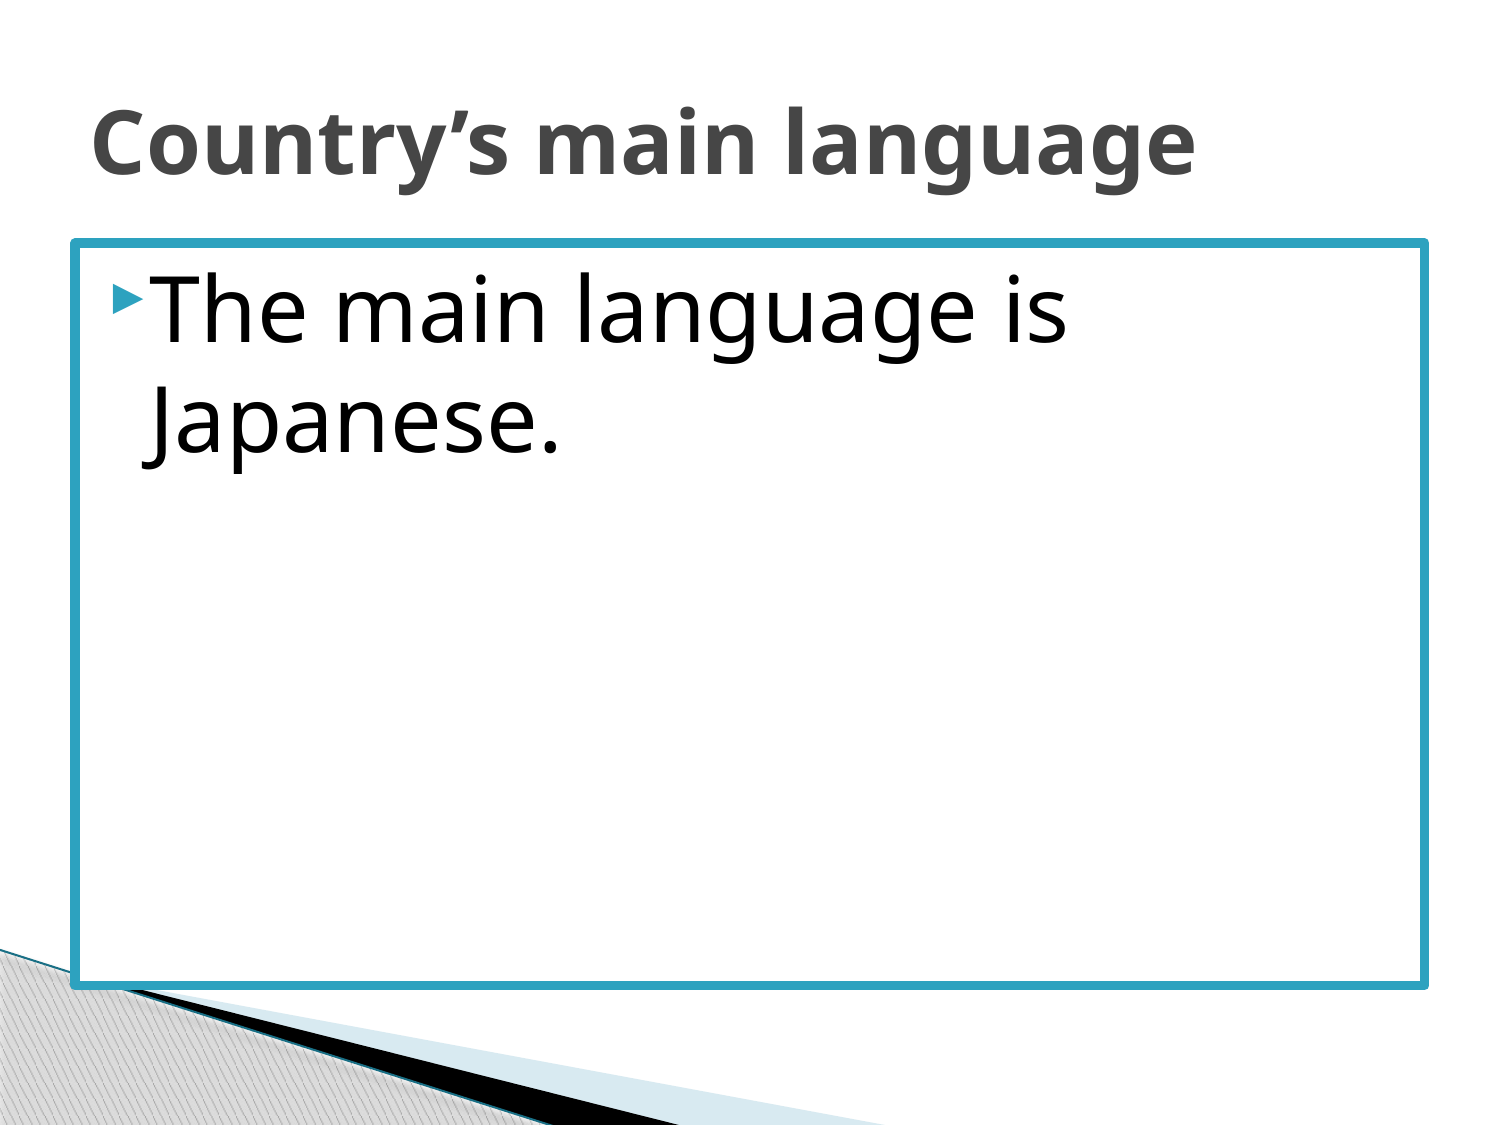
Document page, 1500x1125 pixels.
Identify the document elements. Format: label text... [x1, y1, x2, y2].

list The main language is Japanese. [70, 238, 1429, 990]
title Country’s main language [75, 45, 1425, 233]
